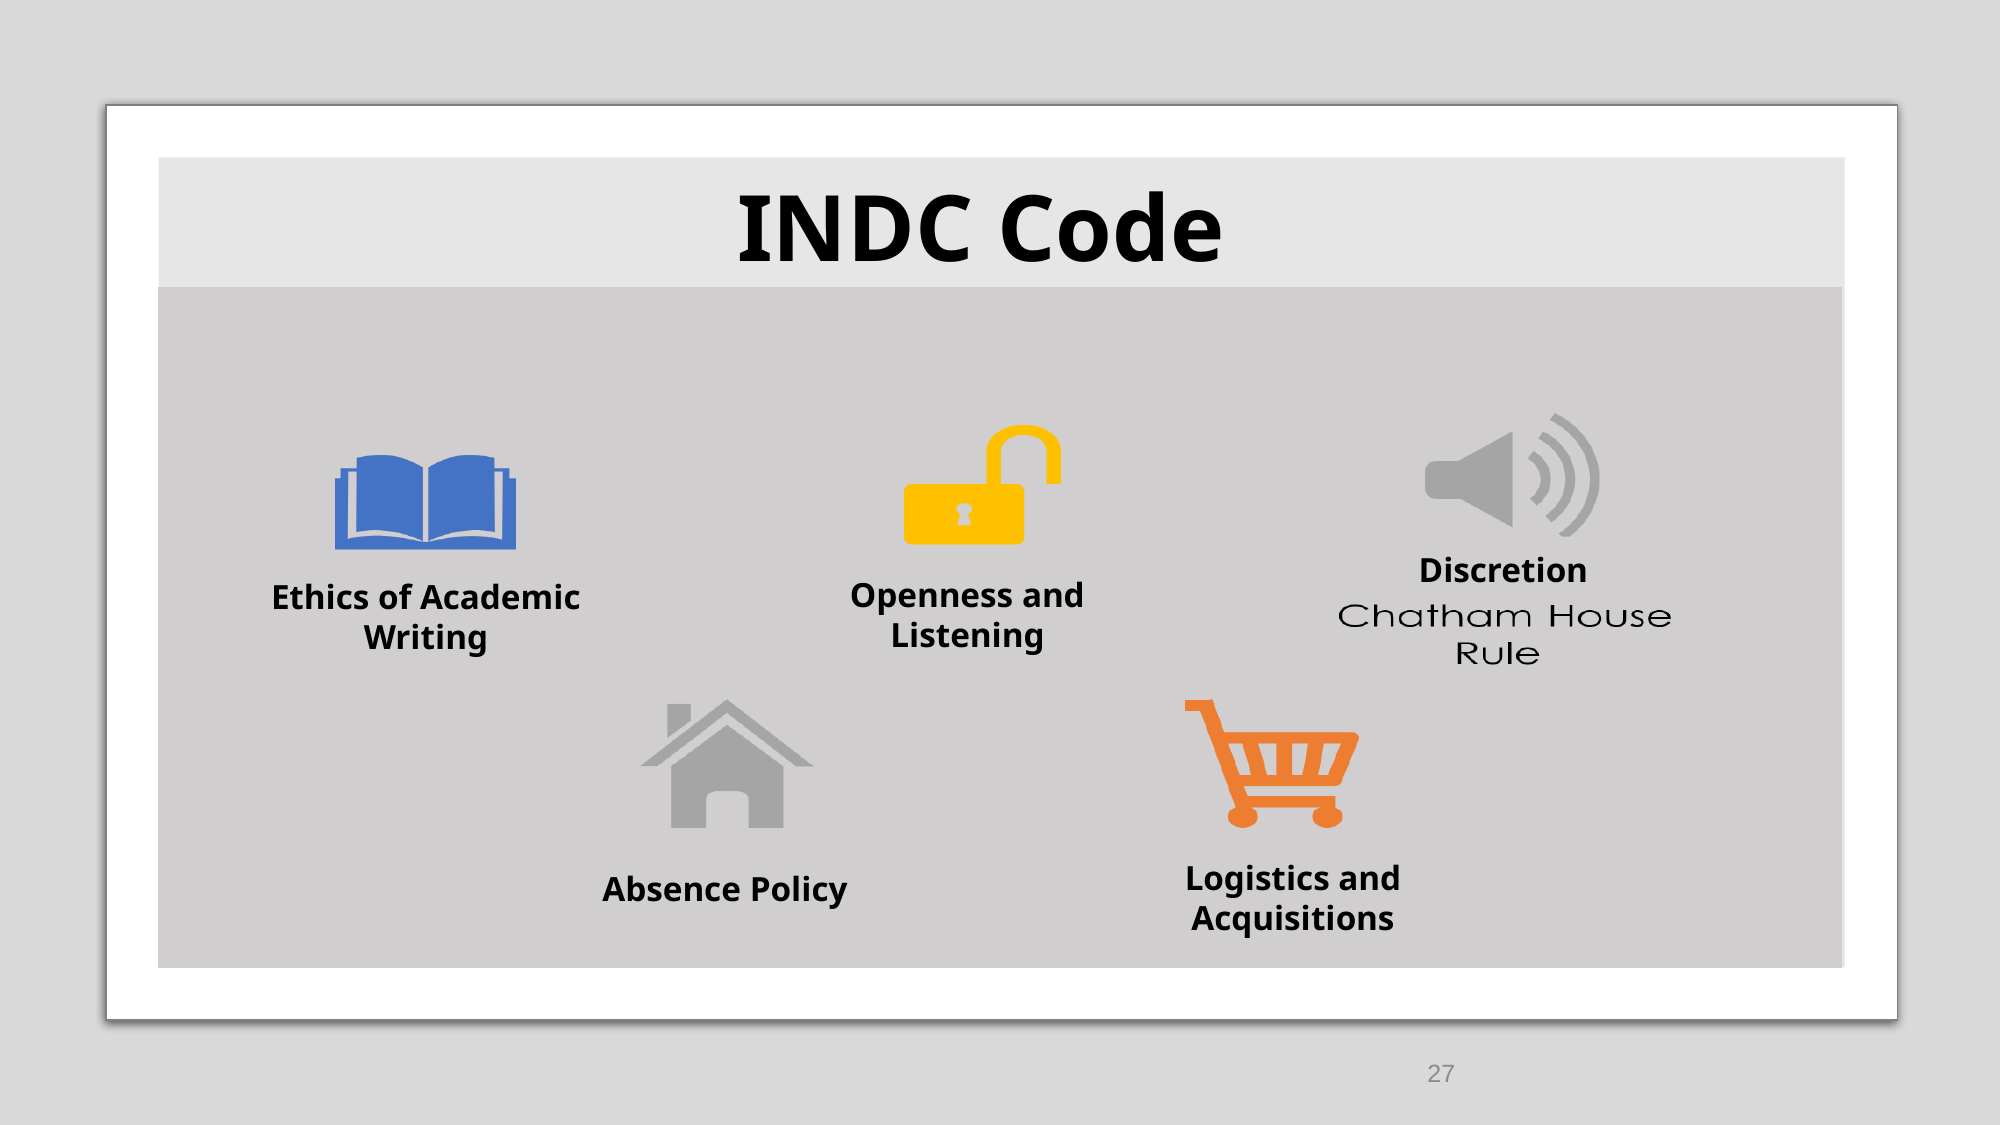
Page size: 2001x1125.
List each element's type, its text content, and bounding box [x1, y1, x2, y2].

text_box [158, 156, 1846, 968]
text_box [0, 0, 2000, 1125]
text_box INDC Code [190, 174, 1772, 287]
text_box [105, 104, 1898, 1021]
slide_number 27 [1412, 1042, 1863, 1103]
picture [158, 287, 1842, 968]
